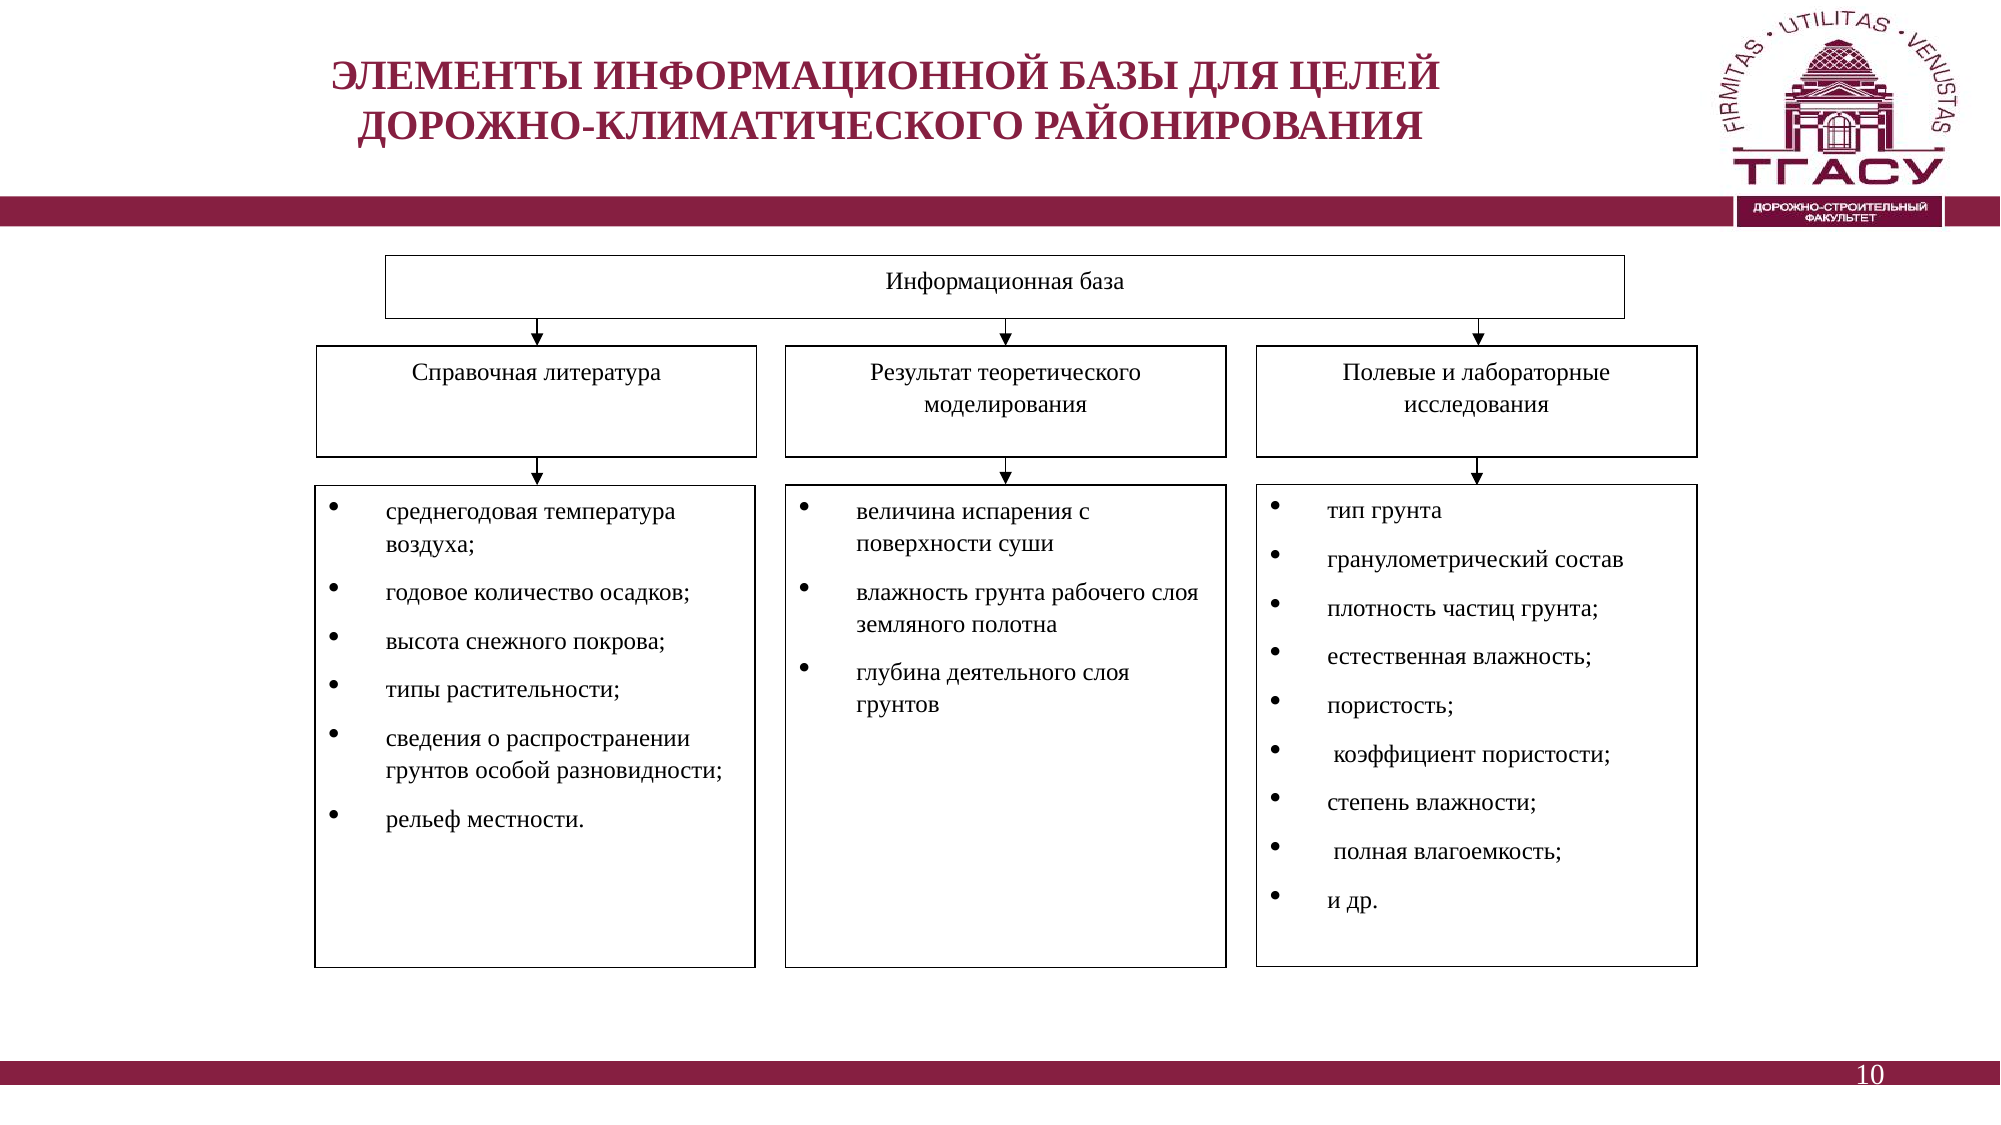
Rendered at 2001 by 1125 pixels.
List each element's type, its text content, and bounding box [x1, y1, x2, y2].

title Элементы информационной базы для целей дорожно-климатического районирования [249, 0, 1532, 197]
slide_number 10 [1433, 1042, 1900, 1103]
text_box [314, 255, 1697, 968]
picture [1700, 6, 1975, 232]
